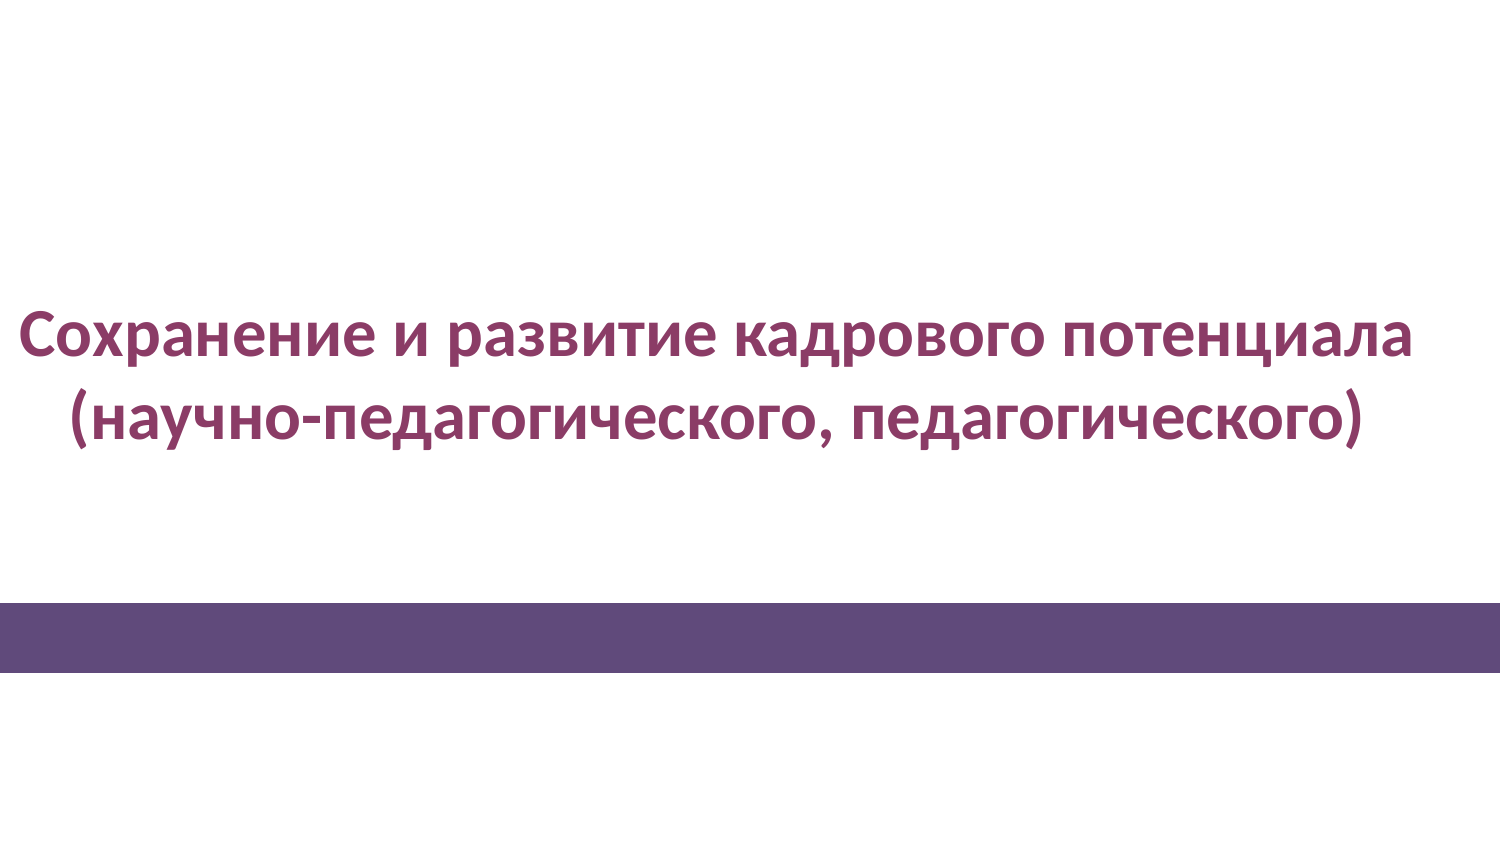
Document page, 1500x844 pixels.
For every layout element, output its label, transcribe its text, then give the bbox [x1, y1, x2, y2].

text_box [0, 601, 1500, 675]
title Сохранение и развитие кадрового потенциала (научно-педагогического, педагогического) [0, 208, 1436, 532]
